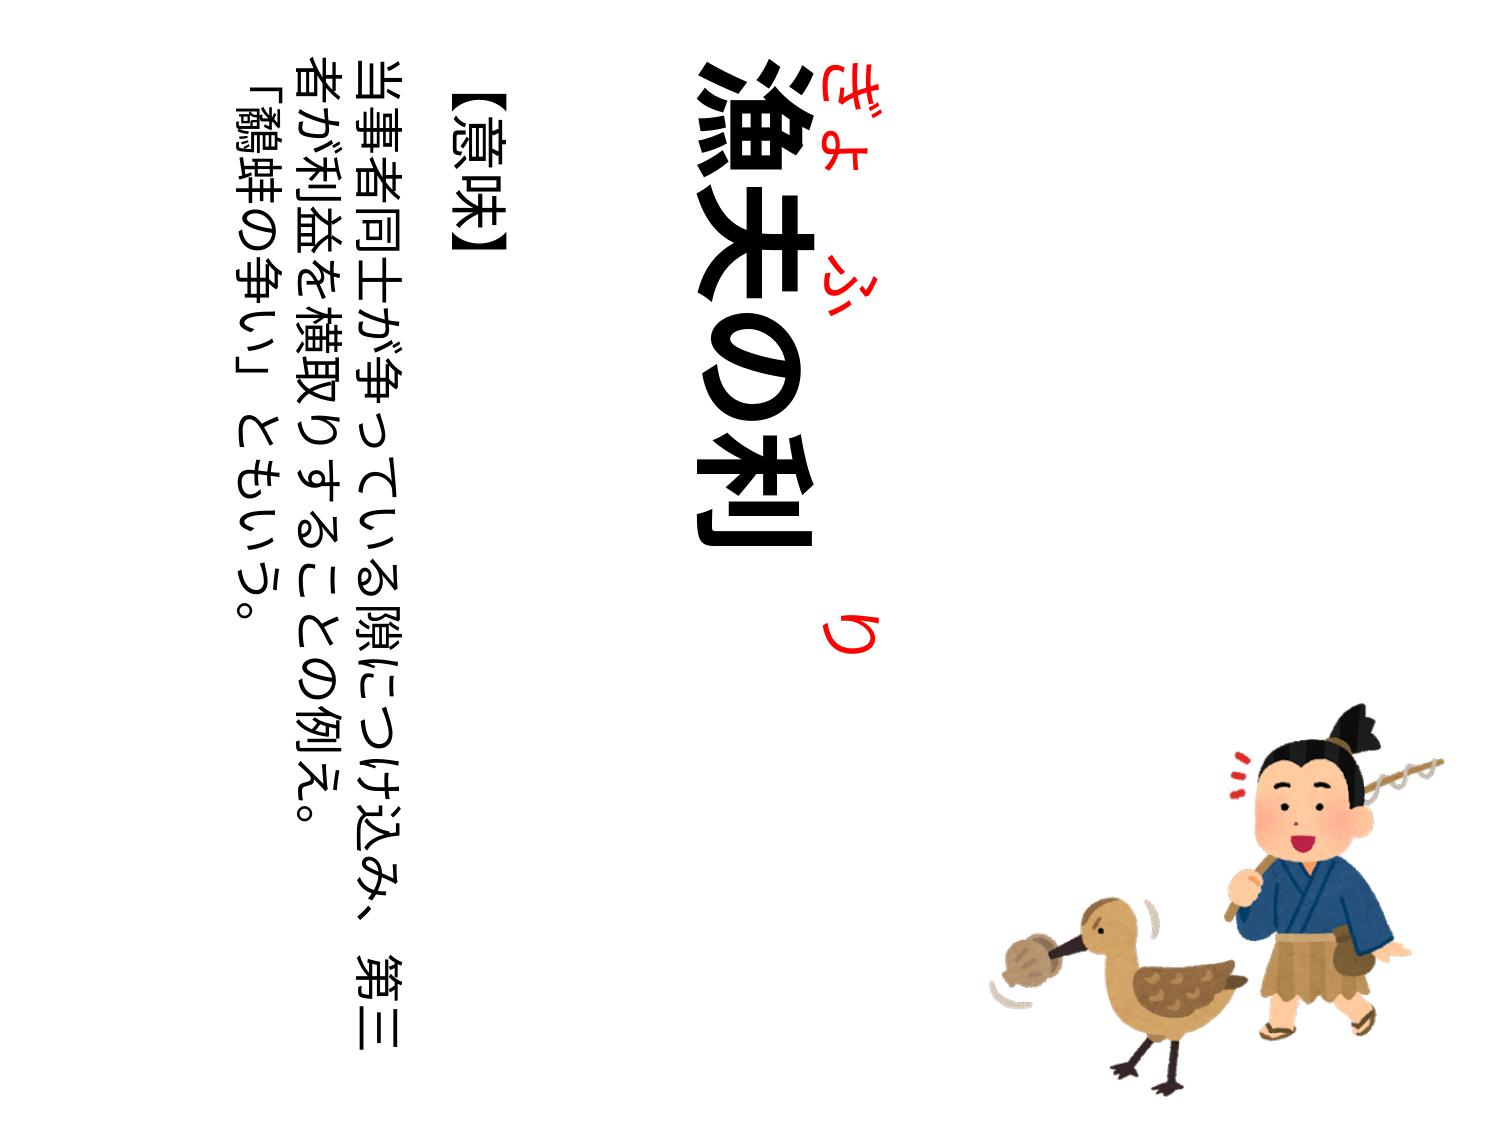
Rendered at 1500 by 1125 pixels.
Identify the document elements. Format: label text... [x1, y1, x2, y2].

text_box 【意味】 当事者同士が争っている隙につけ込み、第三者が利益を横取りすることの例え。 「鷸蚌の争い」ともいう。 [204, 40, 523, 1104]
text_box ぎょ ふ り [788, 40, 901, 1104]
text_box 漁夫の利 [659, 40, 788, 1104]
picture [980, 664, 1456, 1125]
